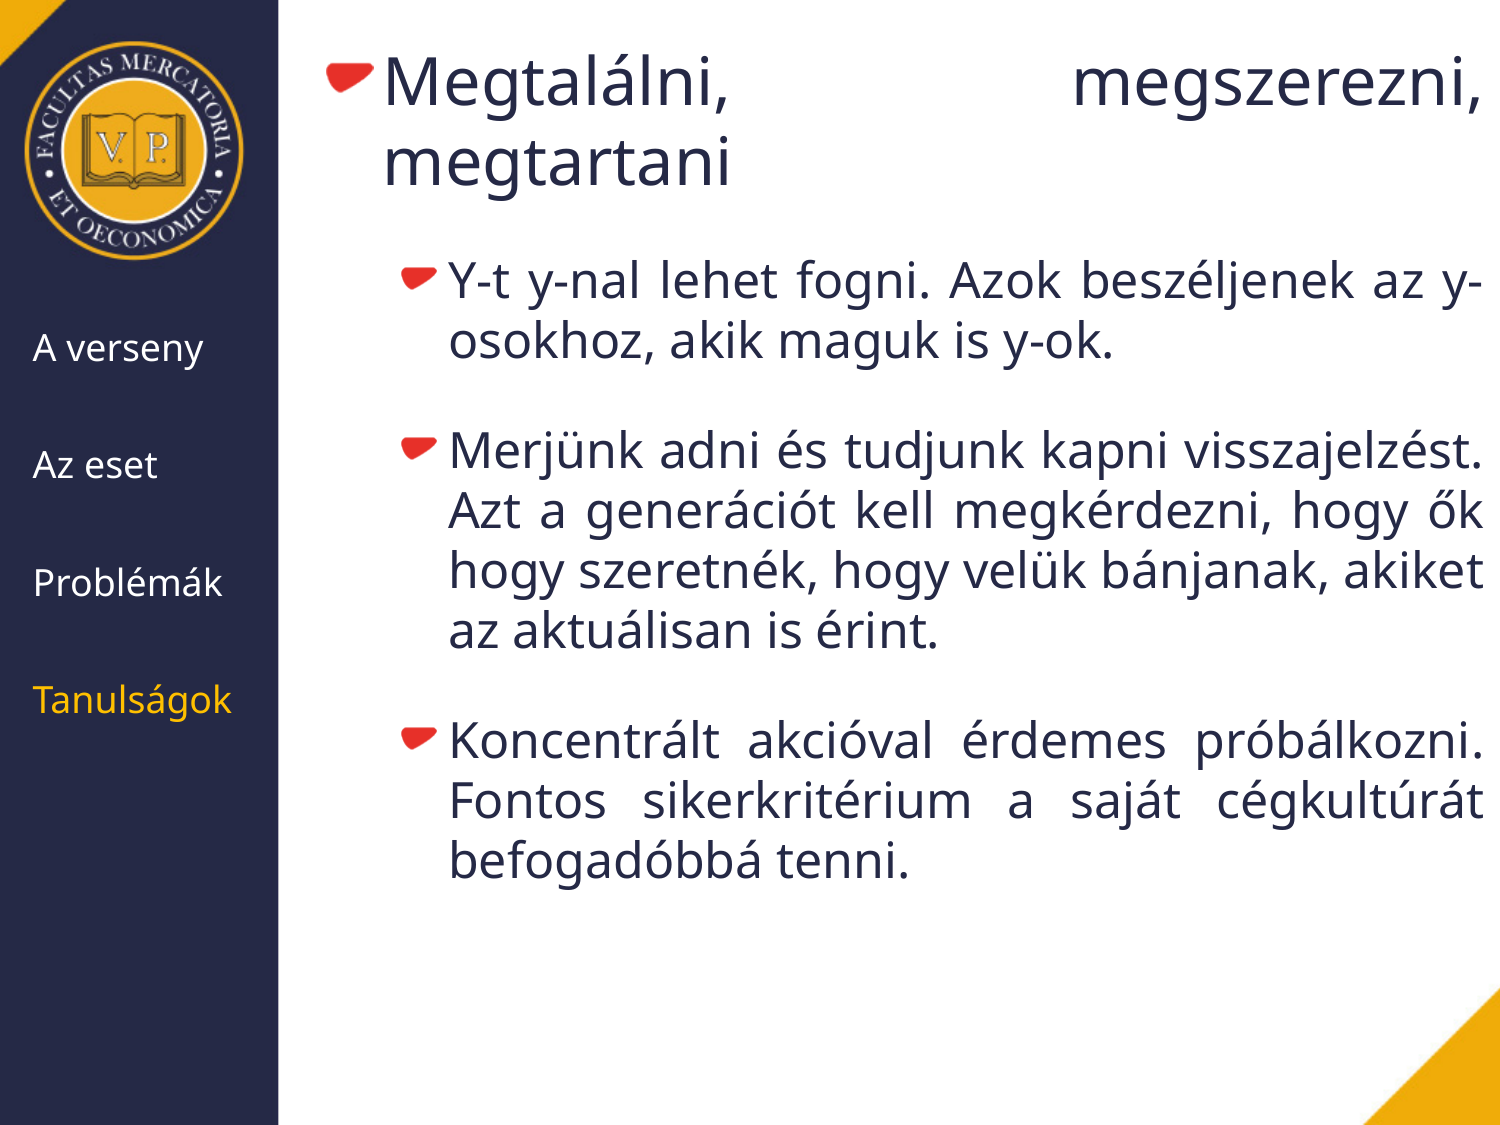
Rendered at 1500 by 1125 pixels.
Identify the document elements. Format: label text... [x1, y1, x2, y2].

picture [326, 60, 374, 96]
table_cell Az eset [18, 432, 254, 549]
table_cell Tanulságok [18, 666, 254, 783]
table_header A verseny [18, 314, 254, 432]
table_cell Problémák [18, 549, 254, 666]
picture [0, 0, 1500, 1125]
picture [401, 265, 437, 292]
list Megtalálni, megszerezni, megtartani Y-t y-nal lehet fogni. Azok beszéljenek az y-osokhoz, akik maguk is y-ok. Merjünk adni és tudjunk kapni visszajelzést. Azt a generációt kell megkérdezni, hogy ők hogy szeretnék, hogy velük bánjanak, akiket az aktuálisan is érint. Koncentrált akcióval érdemes próbálkozni. Fontos sikerkritérium a saját cégkultúrát befogadóbbá tenni. [311, 30, 1500, 1107]
picture [401, 725, 437, 752]
picture [401, 435, 437, 462]
